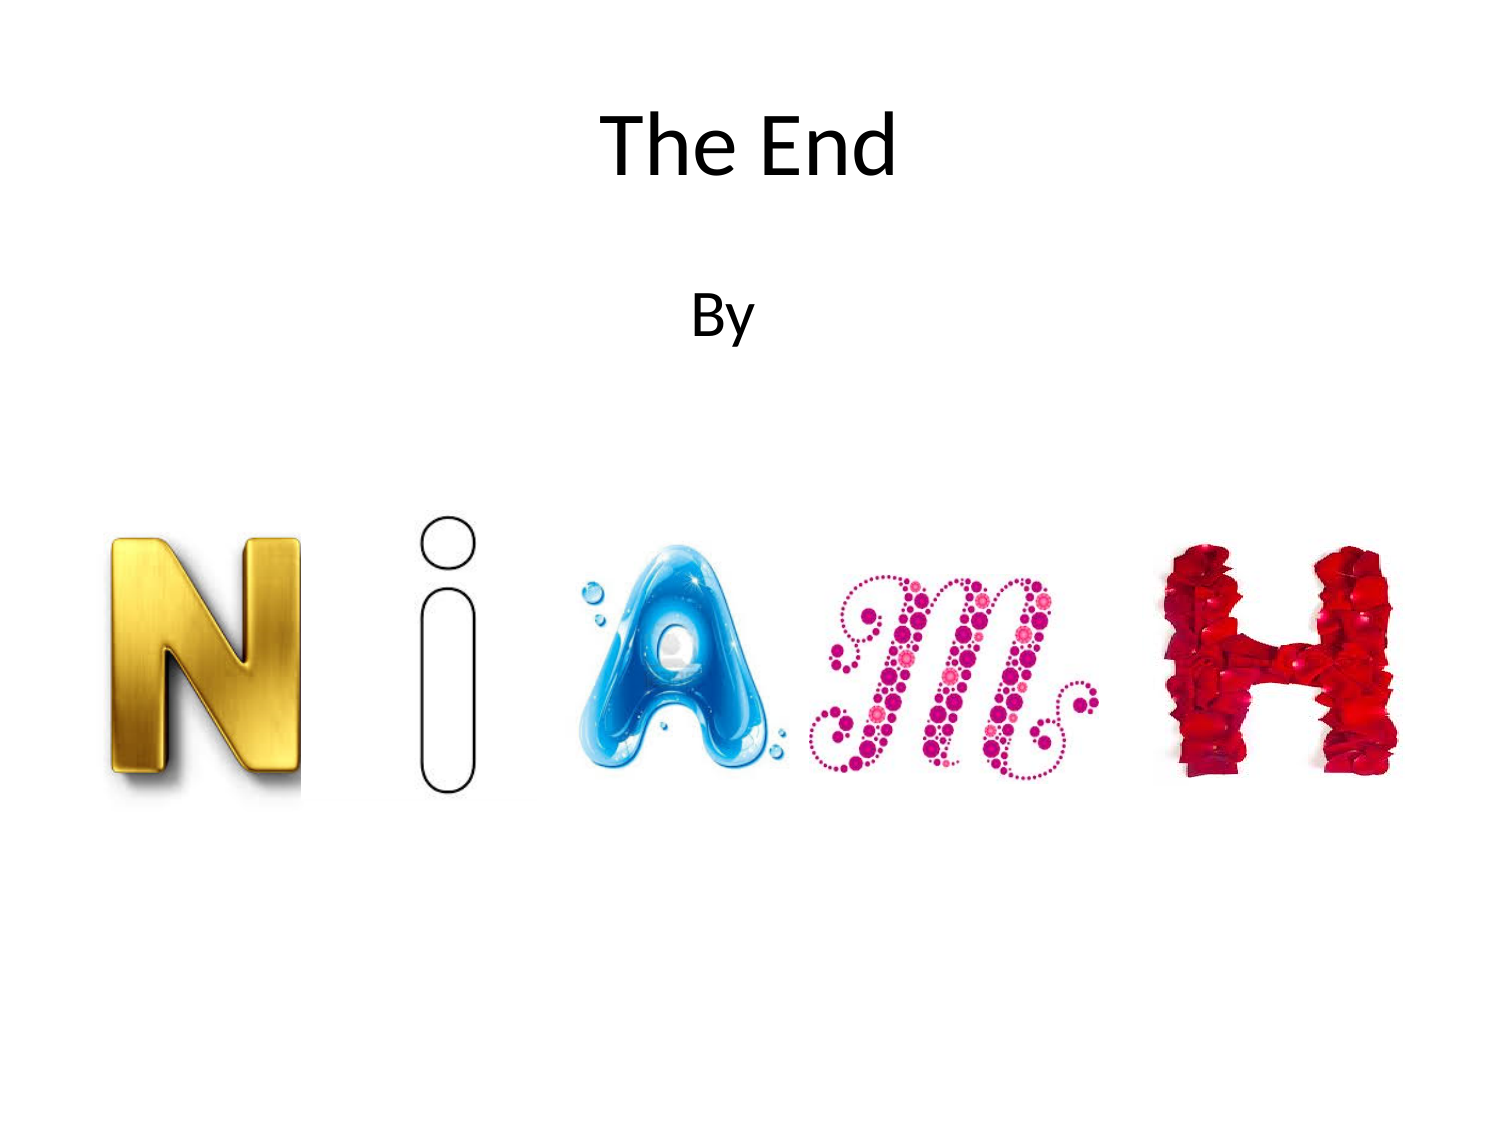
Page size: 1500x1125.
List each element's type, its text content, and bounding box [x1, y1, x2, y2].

list By [74, 262, 1426, 1006]
picture [48, 499, 1099, 812]
title The End [74, 44, 1426, 233]
picture [1141, 523, 1414, 796]
